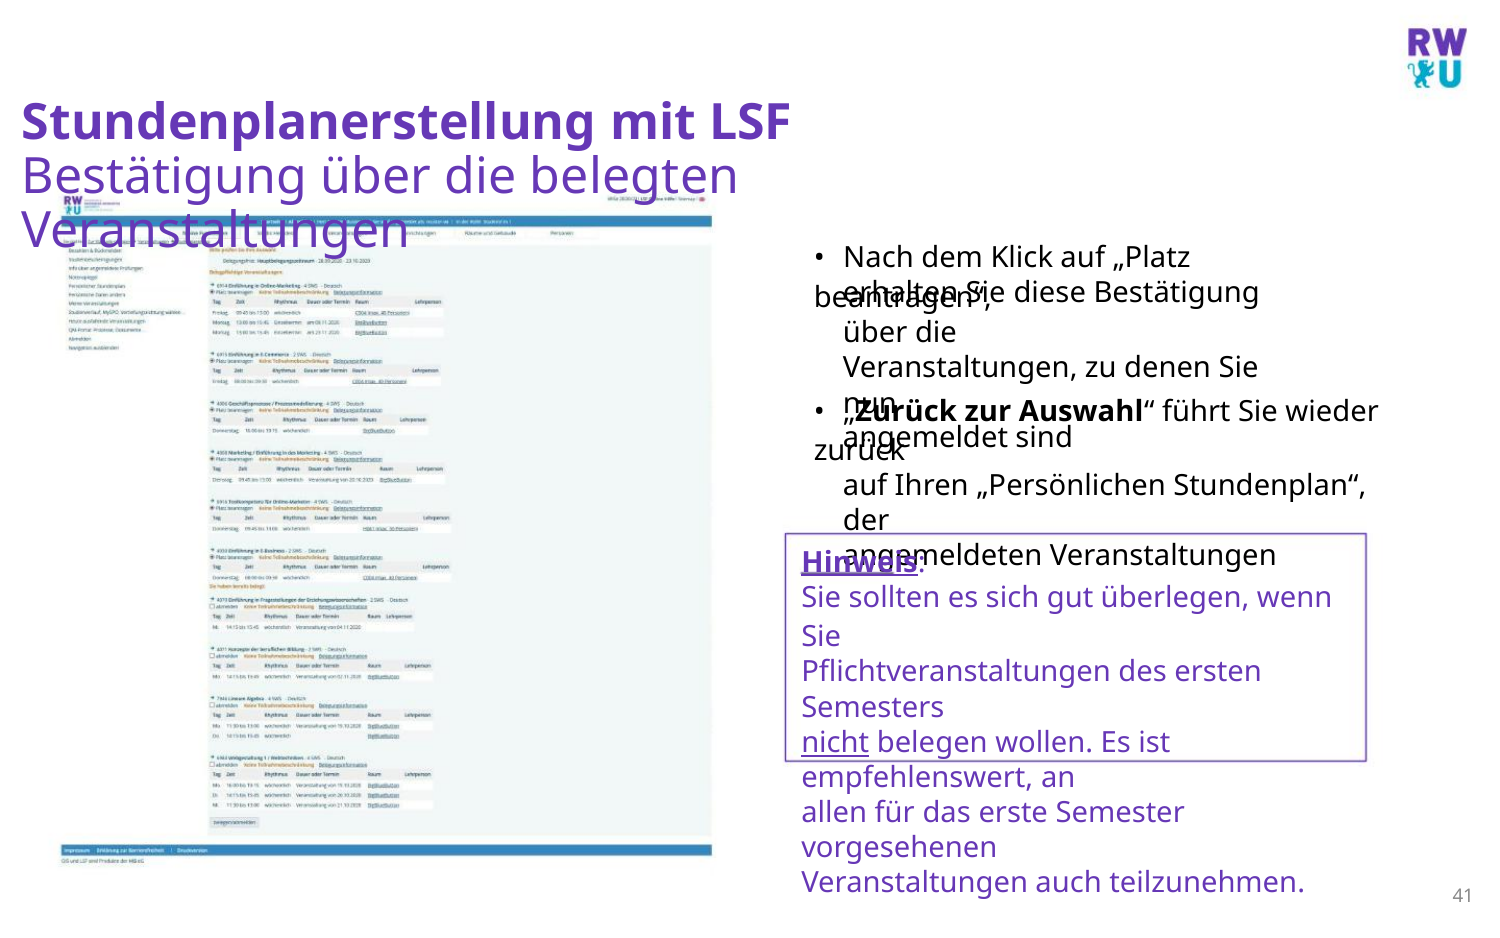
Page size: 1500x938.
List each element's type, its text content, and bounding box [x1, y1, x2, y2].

text_box 41 [1452, 881, 1493, 907]
text_box Sie sollten es sich gut überlegen, wenn Sie Pflichtveranstaltungen des ersten Semesters nicht belegen wollen. Es ist empfehlenswert, an allen für das erste Semester vorgesehenen Veranstaltungen auch teilzunehmen. [801, 573, 1362, 898]
text_box • Nach dem Klick auf „Platz beantragen“, [813, 234, 1304, 314]
text_box [0, 0, 1500, 938]
text_box Hinweis: [801, 538, 928, 573]
text_box Stundenplanerstellung mit LSF Bestätigung über die belegten Veranstaltungen [21, 82, 963, 258]
text_box erhalten Sie diese Bestätigung über die Veranstaltungen, zu denen Sie nun angemeldet sind [842, 269, 1310, 387]
text_box • „Zurück zur Auswahl“ führt Sie wieder zurück auf Ihren „Persönlichen Stundenplan“, der angemeldeten Veranstaltungen [813, 387, 1383, 572]
